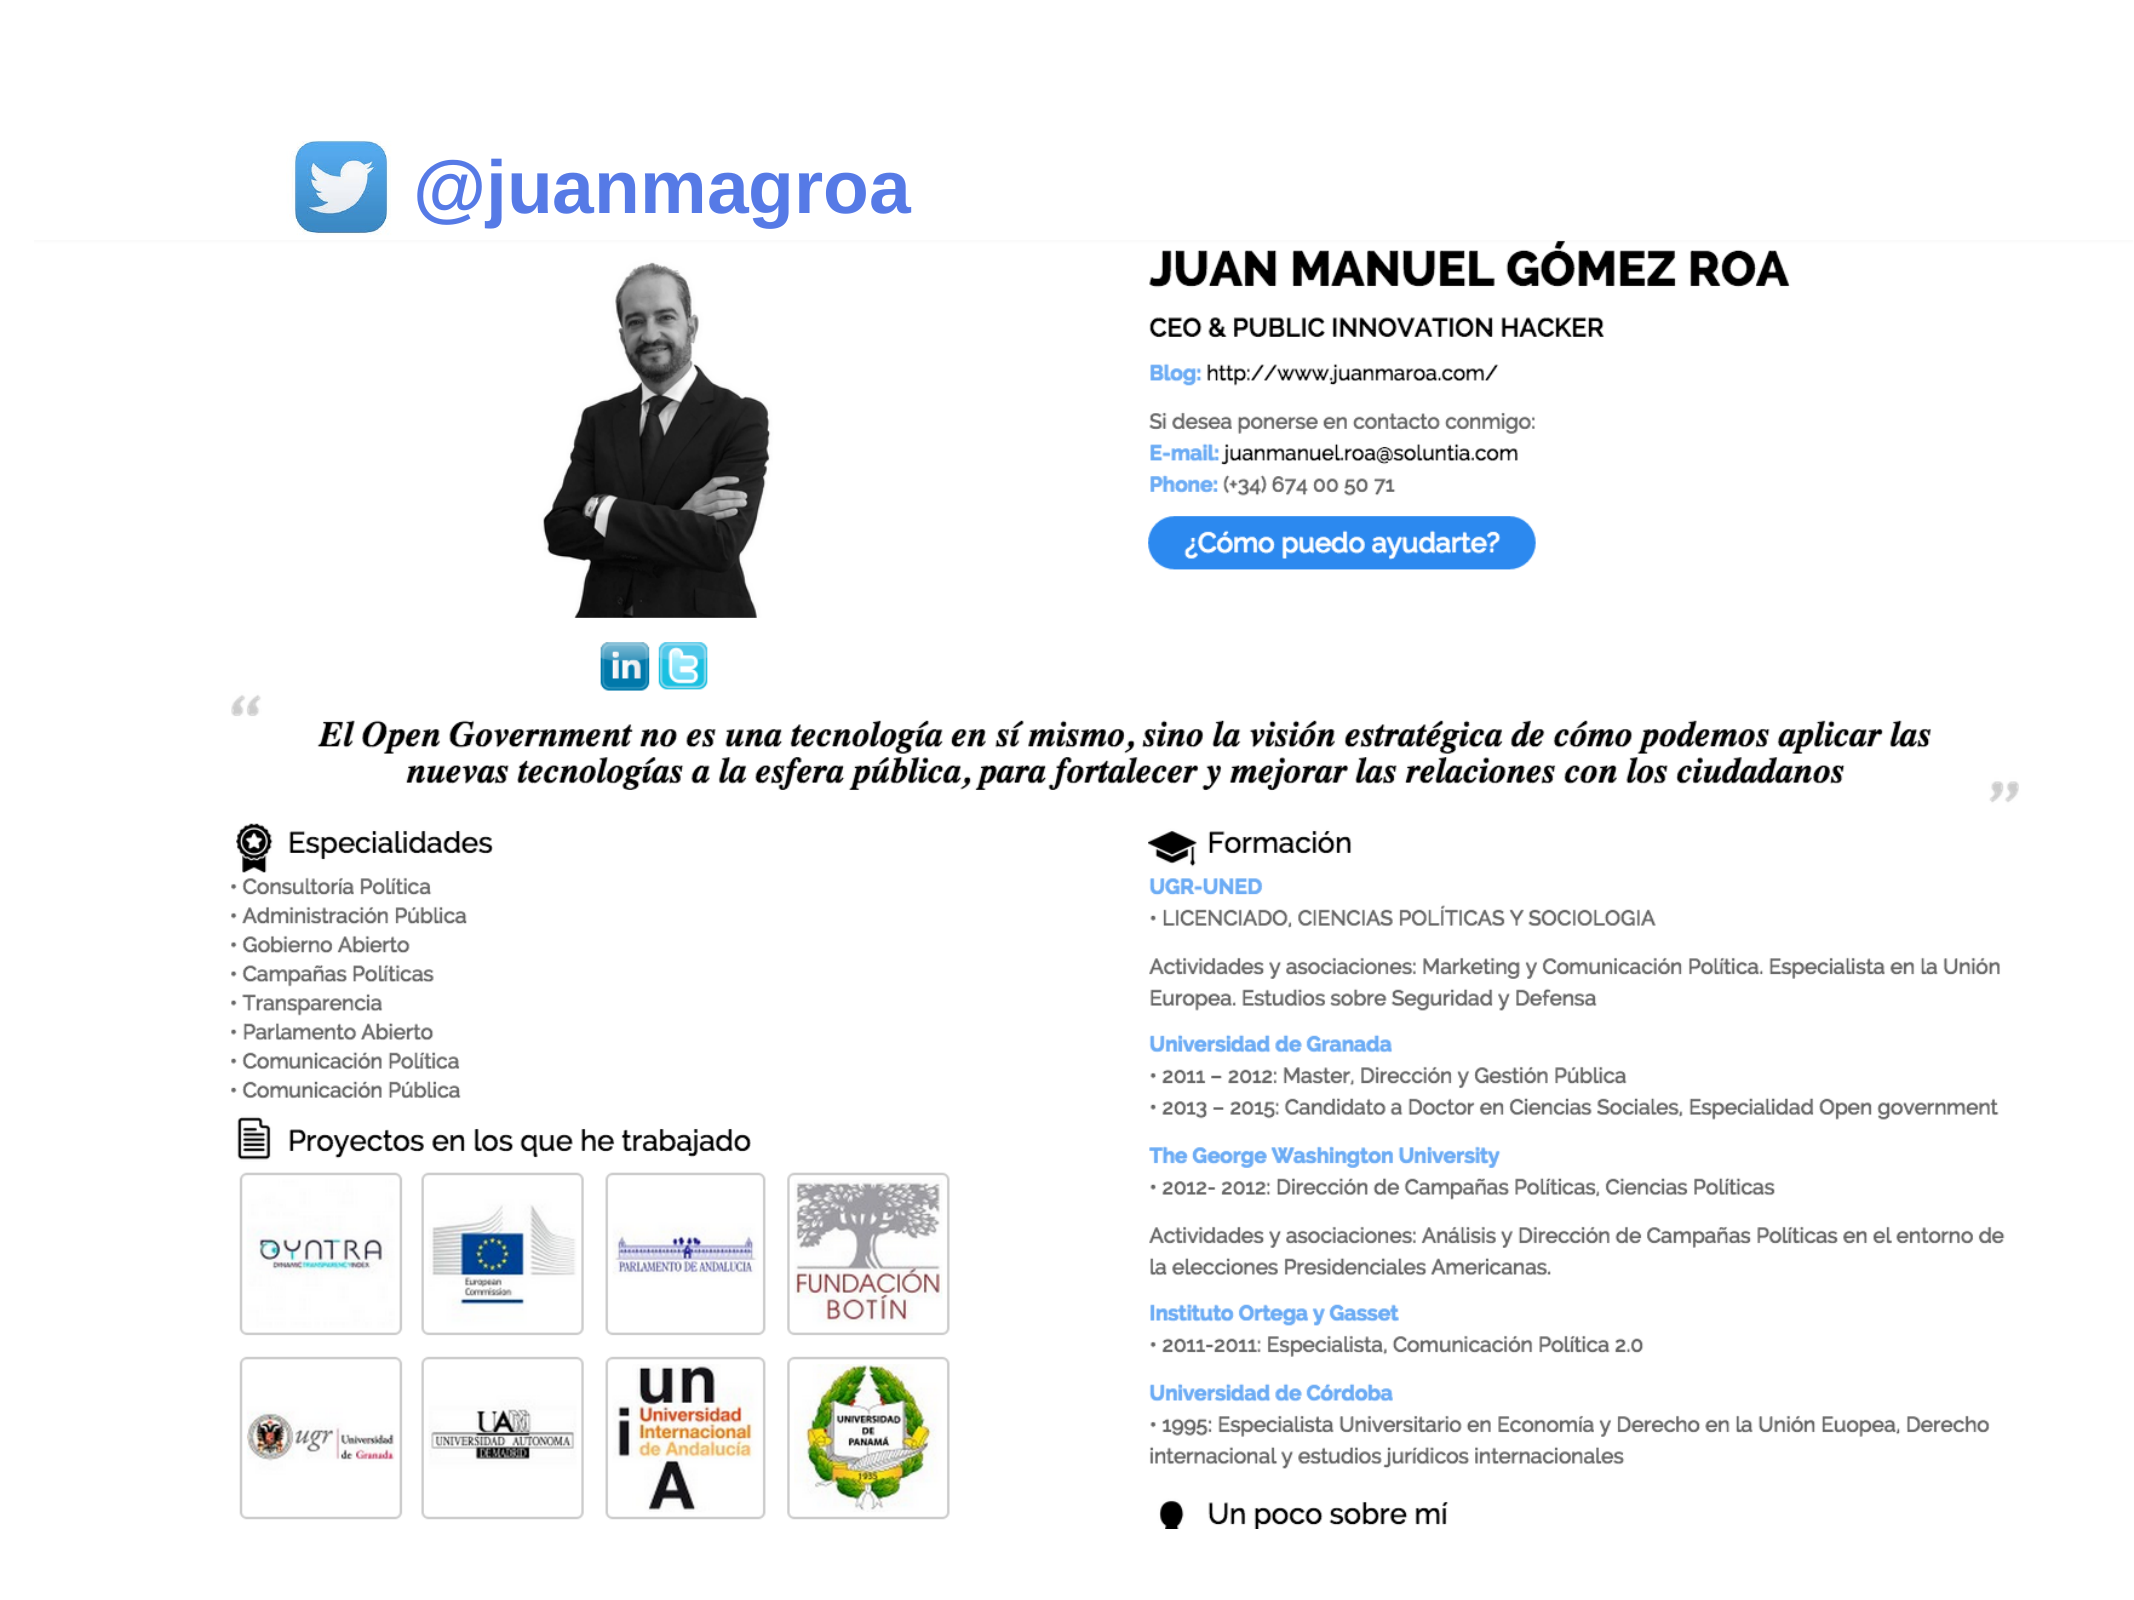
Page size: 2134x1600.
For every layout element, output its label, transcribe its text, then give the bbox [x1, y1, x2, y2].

picture [286, 129, 396, 237]
picture [34, 239, 2134, 1529]
text_box @juanmagroa [404, 130, 920, 232]
